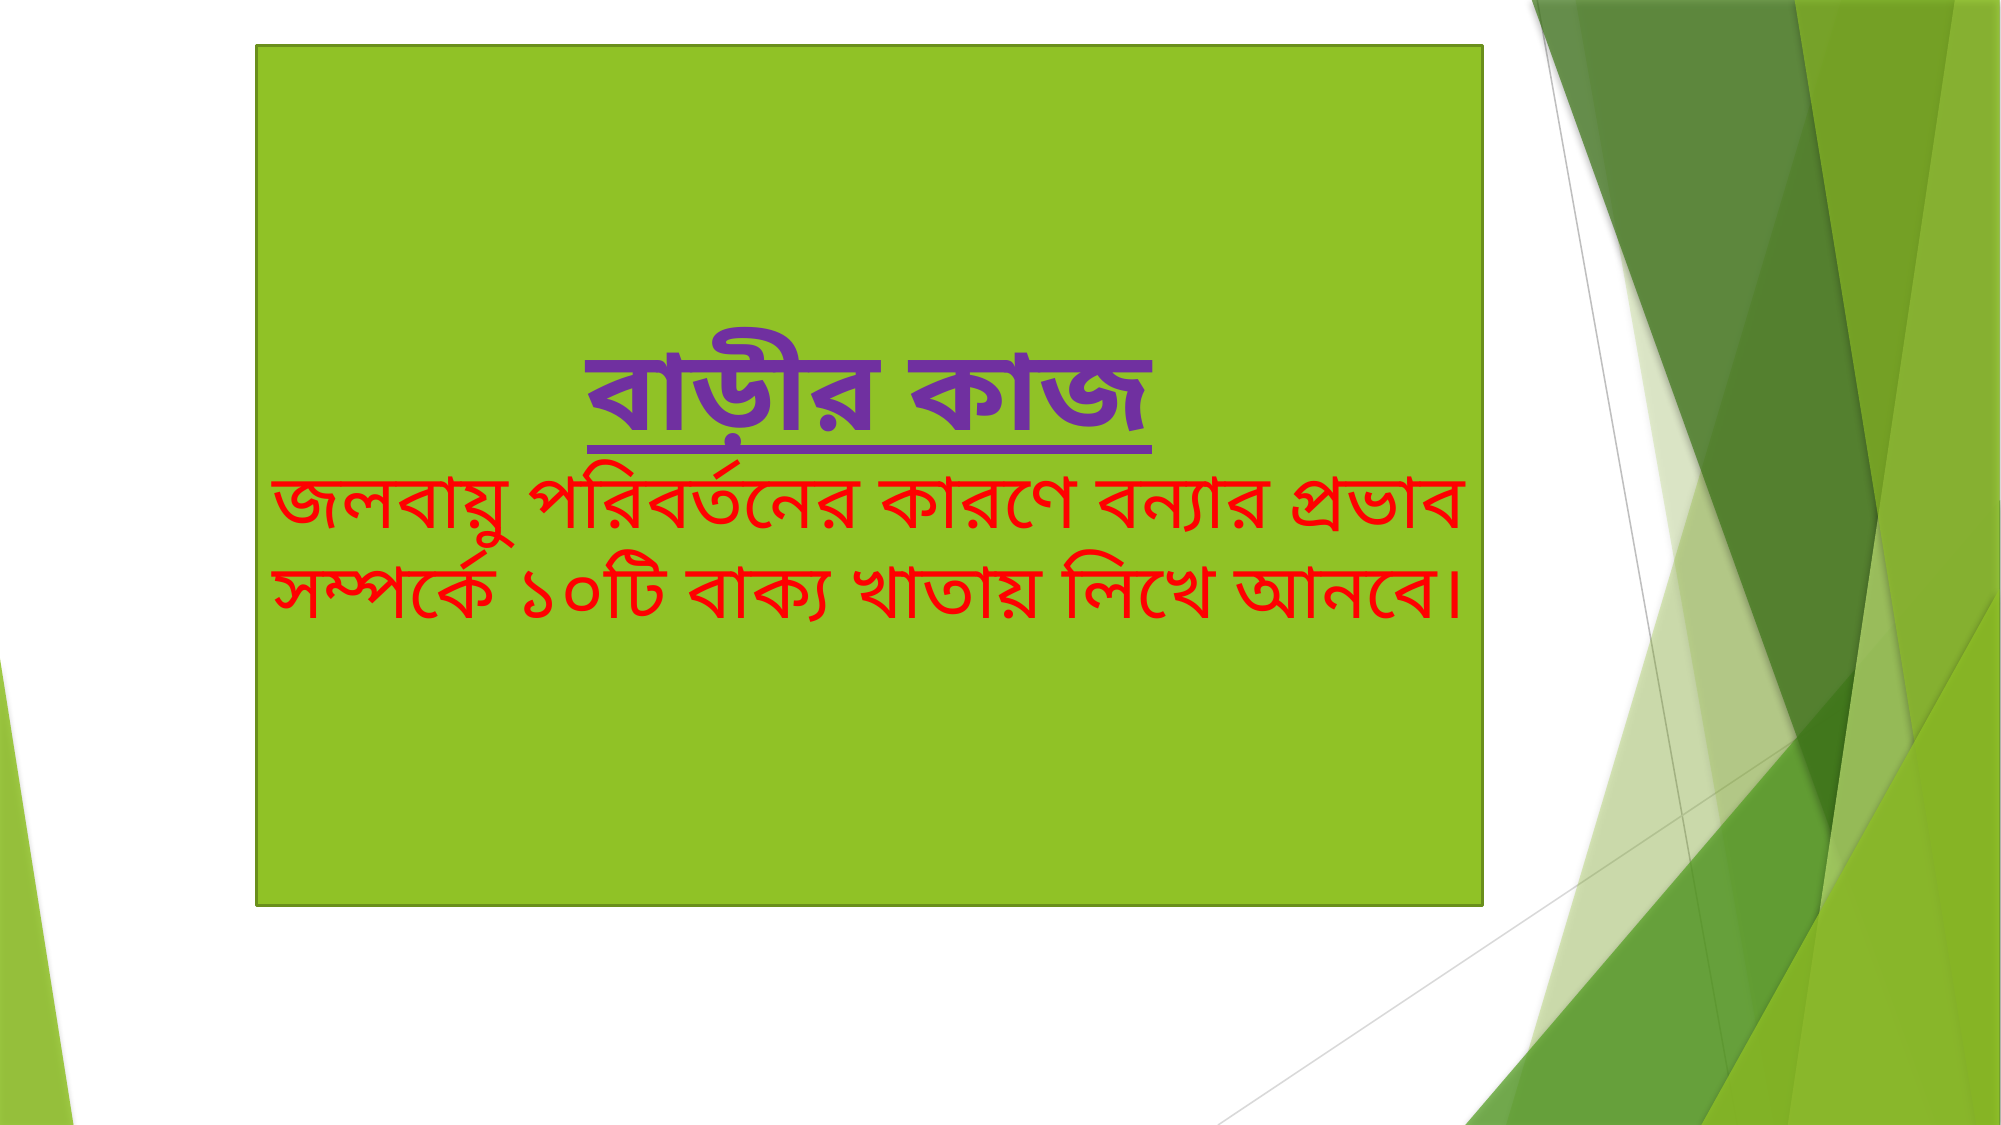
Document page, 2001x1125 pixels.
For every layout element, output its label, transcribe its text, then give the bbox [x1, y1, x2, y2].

text_box বাড়ীর কাজ জলবায়ু পরিবর্তনের কারণে বন্যার প্রভাব সম্পর্কে ১০টি বাক্য খাতায় লিখে আনবে। [255, 44, 1484, 907]
